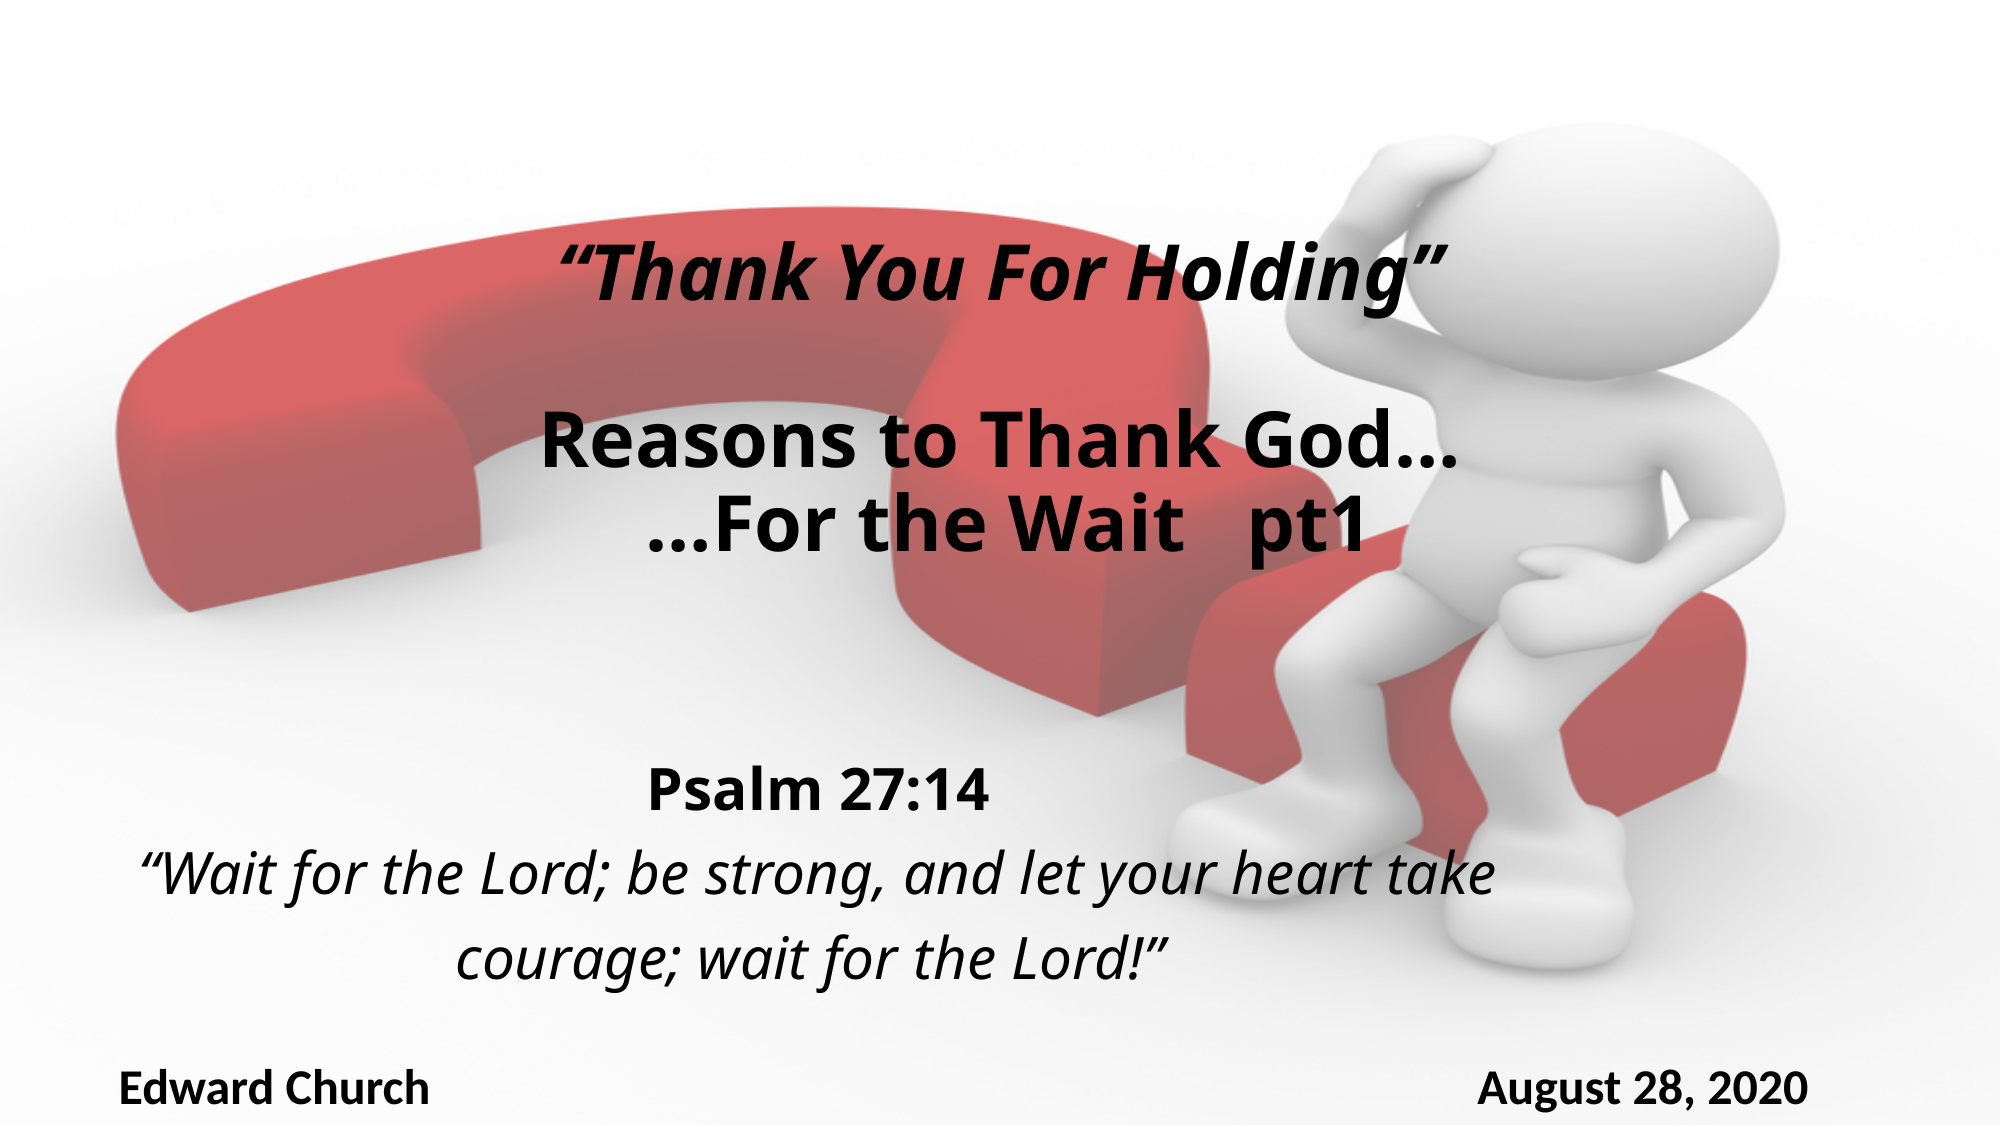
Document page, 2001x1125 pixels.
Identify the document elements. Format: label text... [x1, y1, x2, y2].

text_box Edward Church [103, 1047, 469, 1123]
text_box August 28, 2020 [1462, 1047, 1828, 1123]
title “Thank You For Holding” Reasons to Thank God… …For the Wait pt1 [249, 55, 1750, 576]
subtitle Psalm 27:14 “Wait for the Lord; be strong, and let your heart take courage; wait for the Lord!” [76, 729, 1560, 1002]
